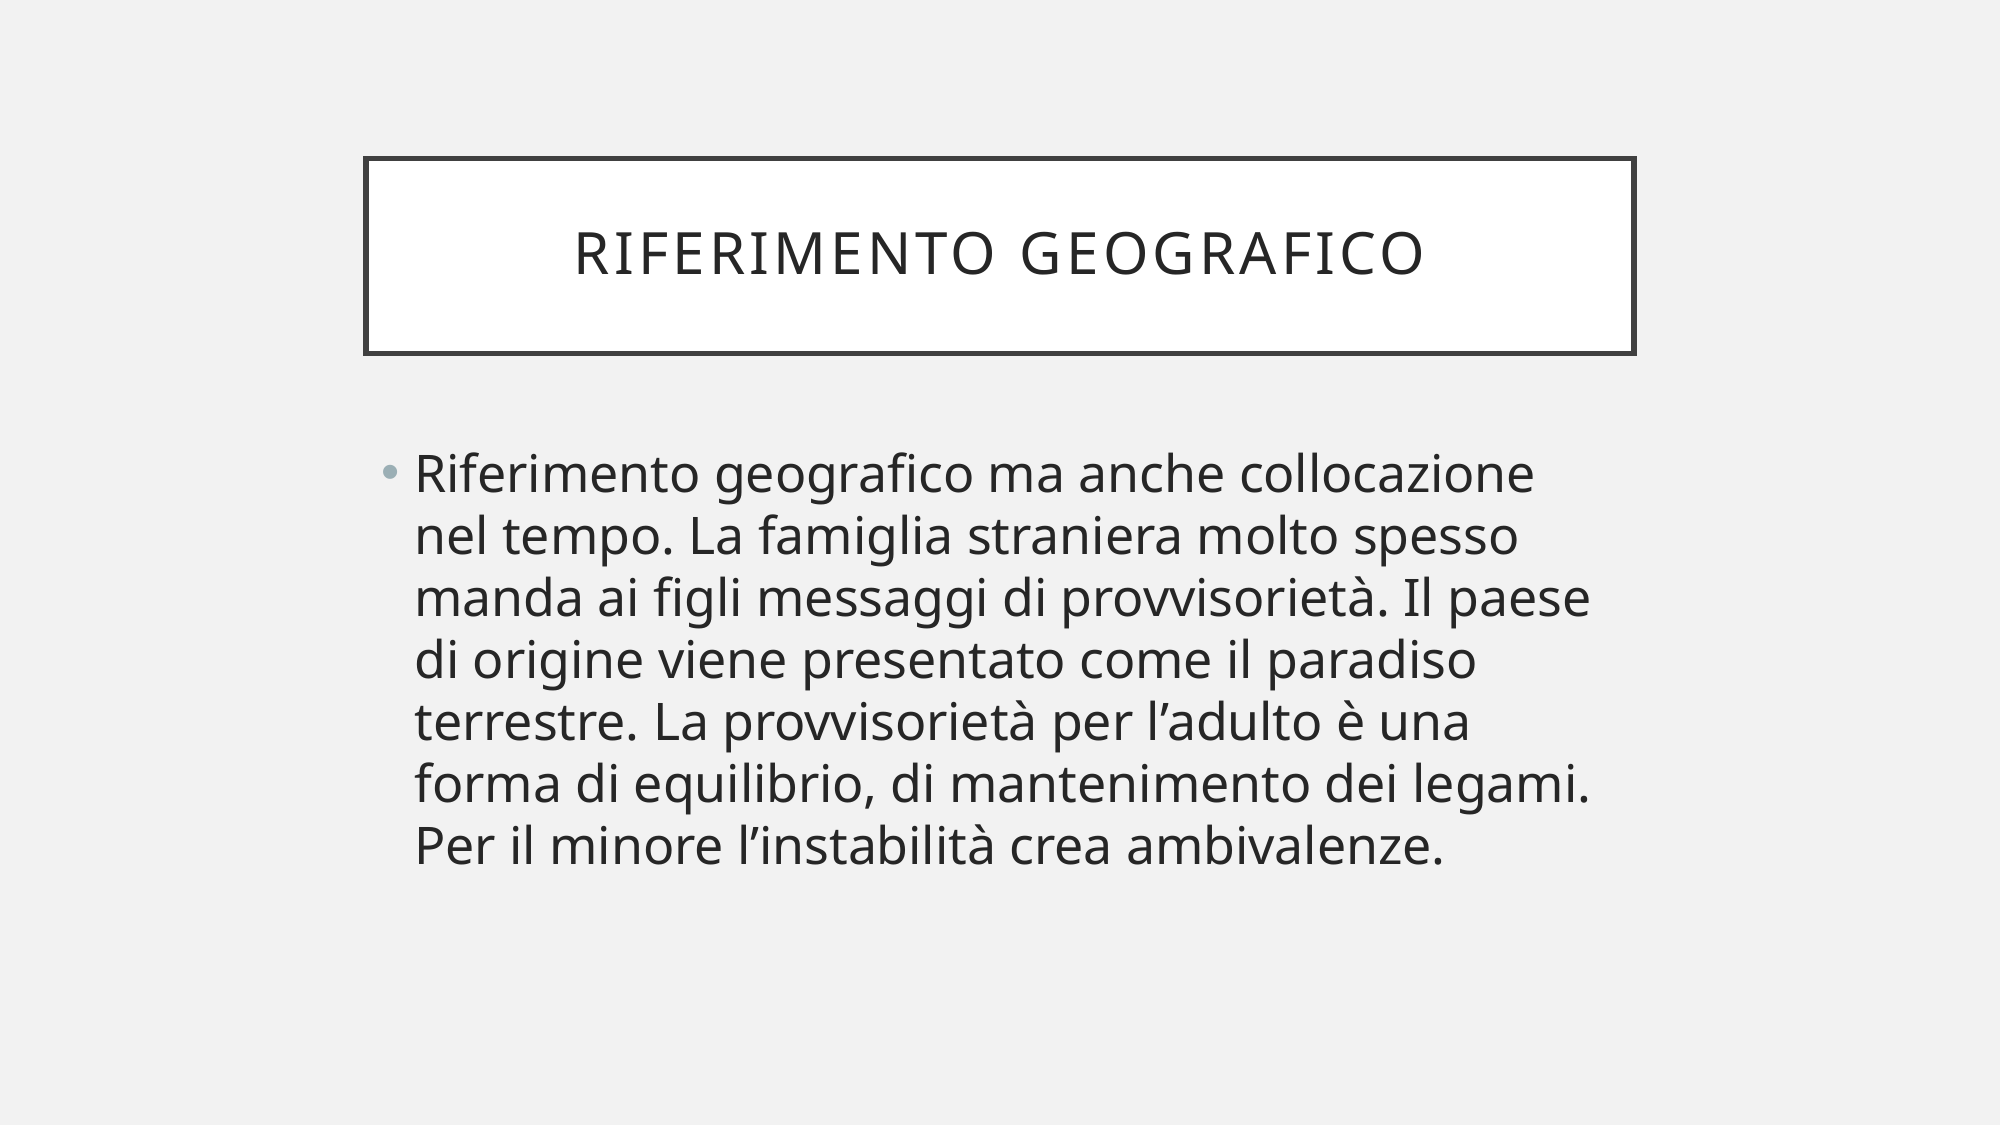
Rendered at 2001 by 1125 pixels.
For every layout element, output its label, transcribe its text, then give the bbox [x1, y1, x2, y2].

title RIFERIMENTO GEOGRAFICO [363, 156, 1637, 356]
list Riferimento geografico ma anche collocazione nel tempo. La famiglia straniera molto spesso manda ai figli messaggi di provvisorietà. Il paese di origine viene presentato come il paradiso terrestre. La provvisorietà per l’adulto è una forma di equilibrio, di mantenimento dei legami. Per il minore l’instabilità crea ambivalenze. [366, 432, 1634, 942]
